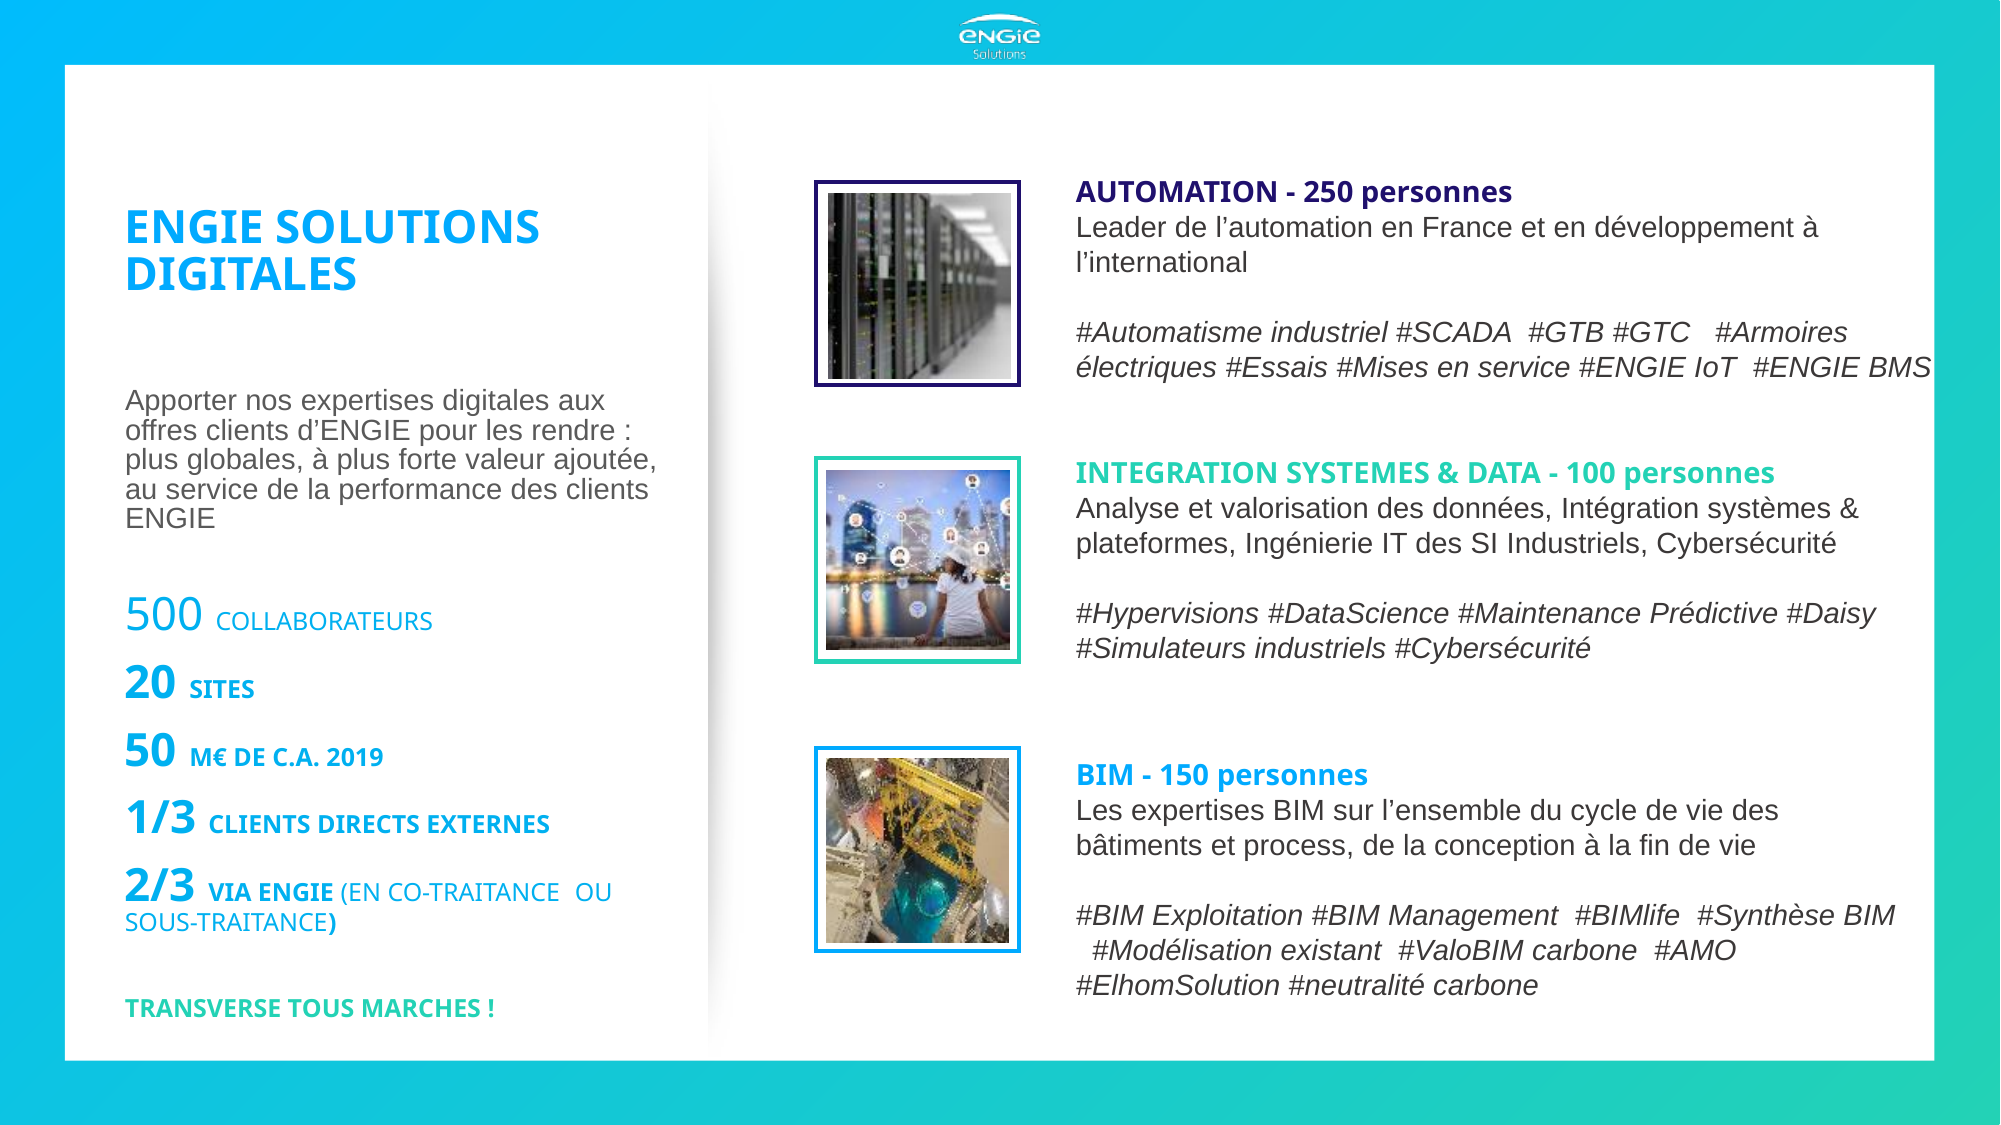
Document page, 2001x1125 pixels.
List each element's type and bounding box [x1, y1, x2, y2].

text_box [110, 80, 1952, 1058]
picture [941, 0, 1059, 74]
